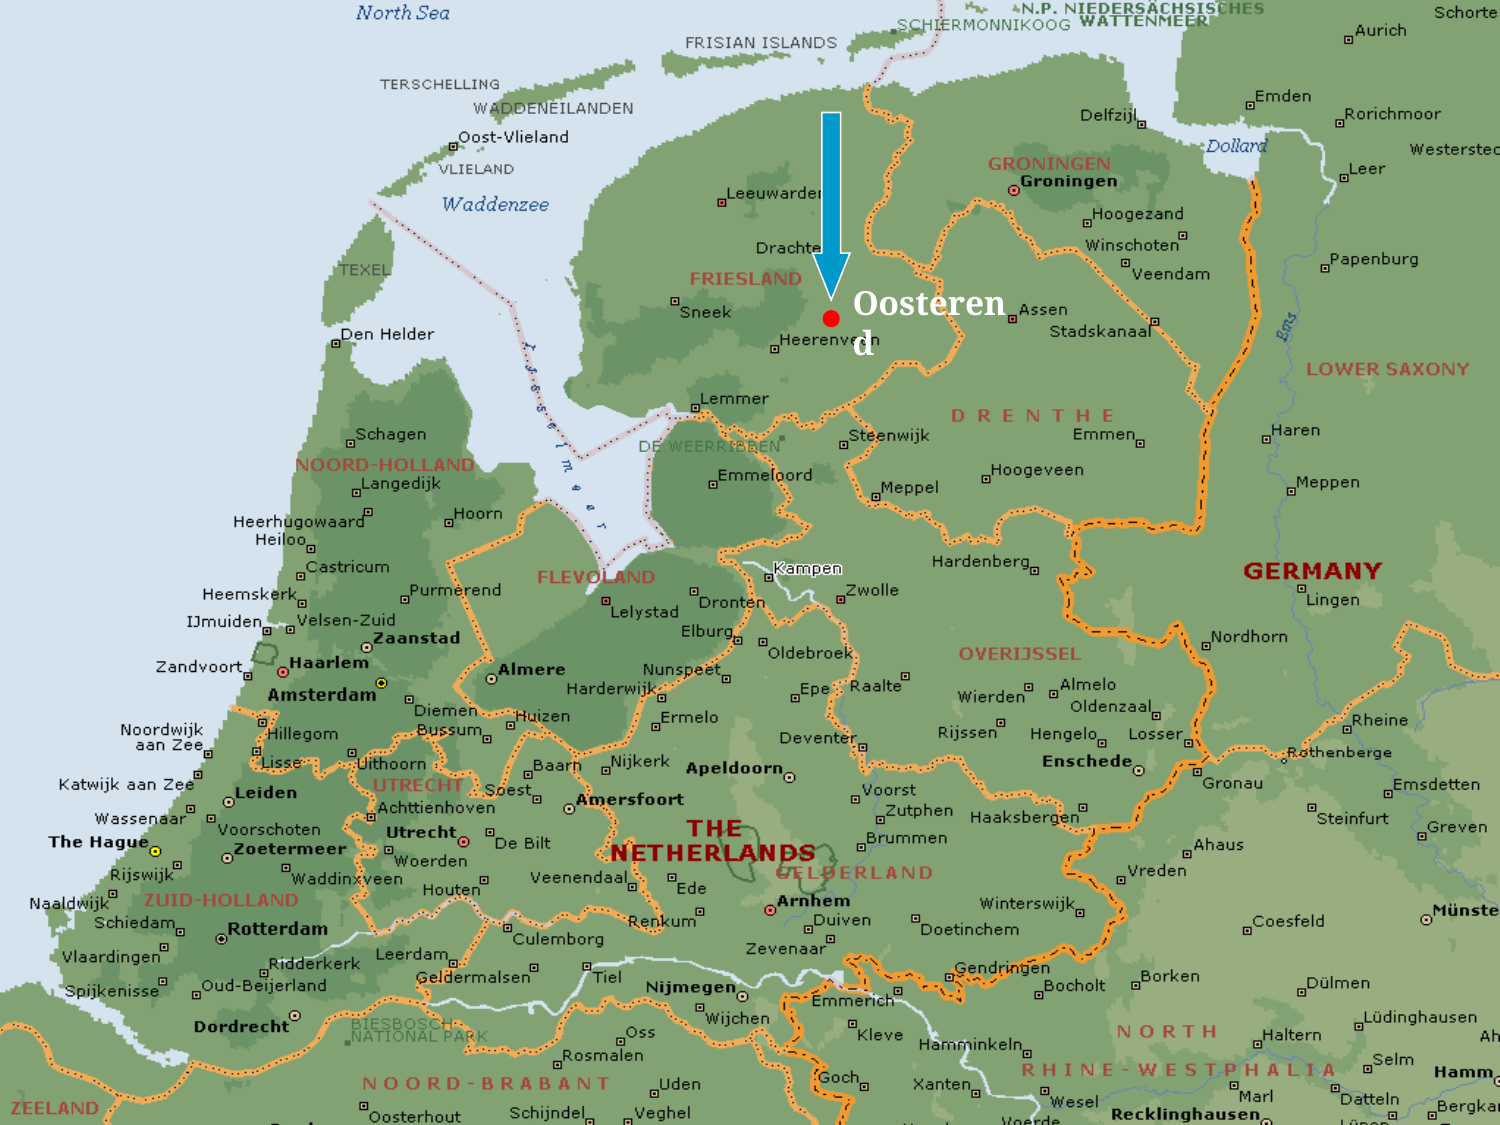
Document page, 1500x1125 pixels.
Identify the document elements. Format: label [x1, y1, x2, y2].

list [0, 0, 1500, 1125]
